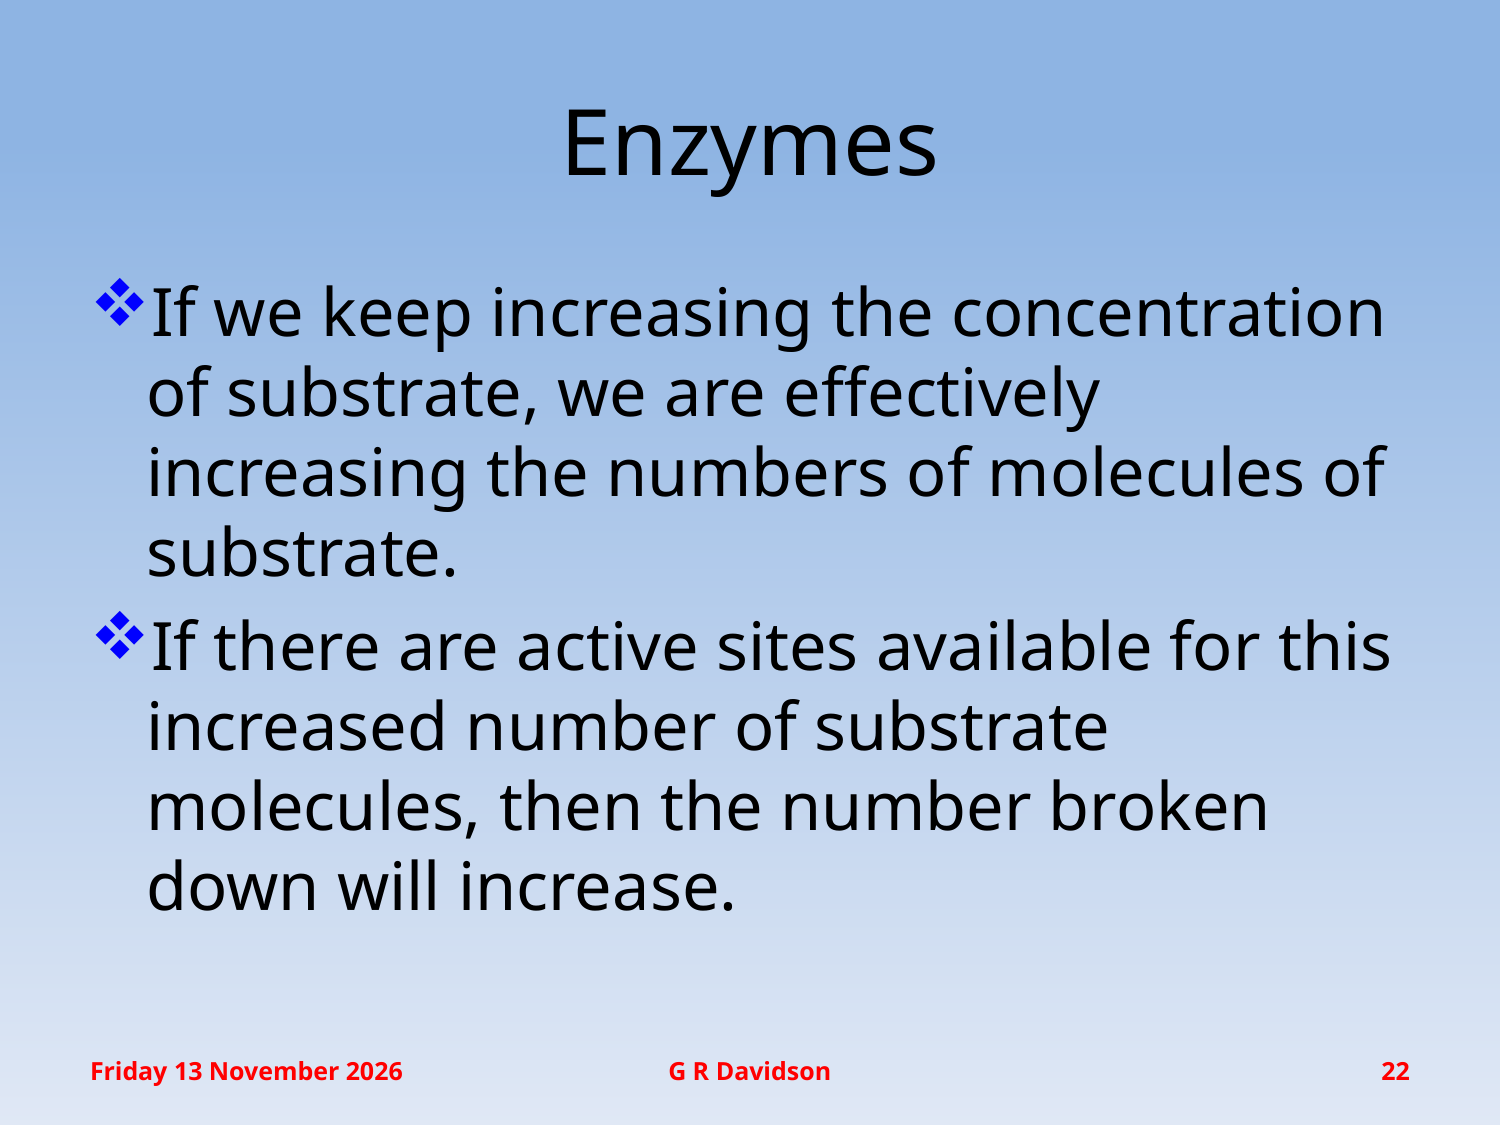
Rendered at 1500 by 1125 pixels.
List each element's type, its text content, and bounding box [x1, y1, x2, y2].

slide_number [75, 1042, 512, 1103]
footer G R Davidson [512, 1042, 988, 1103]
list If we keep increasing the concentration of substrate, we are effectively increasing the numbers of molecules of substrate. If there are active sites available for this increased number of substrate molecules, then the number broken down will increase. [75, 262, 1425, 1005]
title Enzymes [75, 45, 1425, 233]
slide_number 22 [1074, 1042, 1425, 1103]
